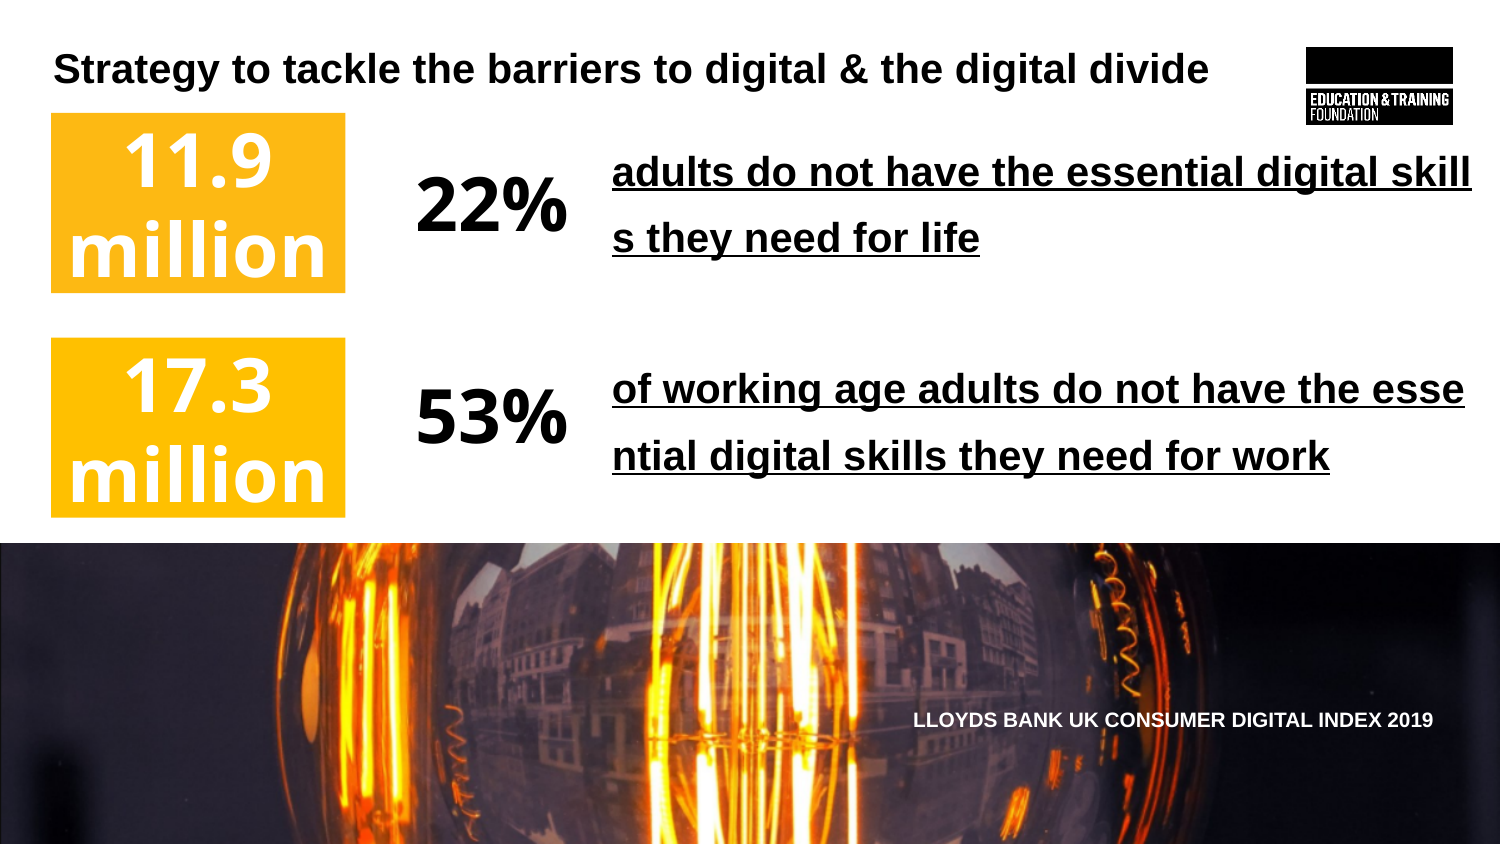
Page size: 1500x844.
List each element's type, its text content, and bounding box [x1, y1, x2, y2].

picture [0, 543, 1500, 844]
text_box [50, 336, 1484, 727]
text_box 11.9 million [51, 112, 346, 294]
text_box 22% [346, 156, 640, 248]
picture [1306, 47, 1453, 119]
text_box Strategy to tackle the barriers to digital & the digital divide [38, 34, 1306, 100]
list adults do not have the essential digital skills they need for life [611, 119, 1484, 281]
